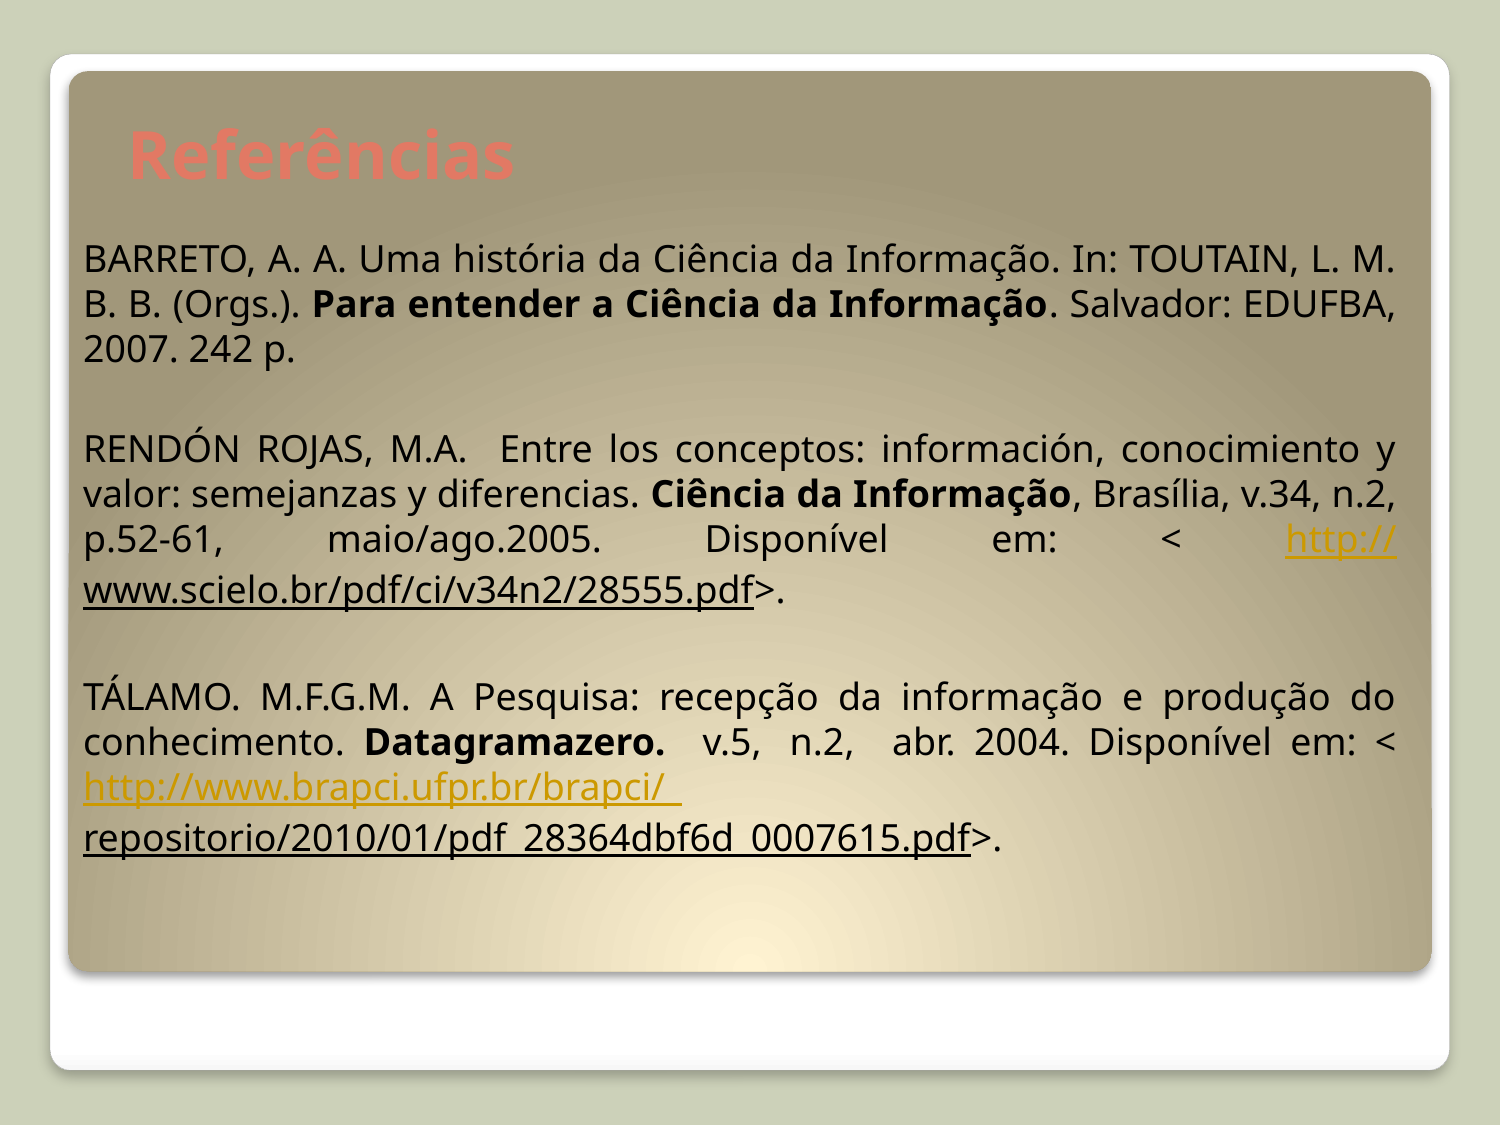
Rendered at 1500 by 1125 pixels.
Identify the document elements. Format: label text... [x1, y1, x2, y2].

list BARRETO, A. A. Uma história da Ciência da Informação. In: TOUTAIN, L. M. B. B. (Orgs.). Para entender a Ciência da Informação. Salvador: EDUFBA, 2007. 242 p. RENDÓN ROJAS, M.A. Entre los conceptos: información, conocimiento y valor: semejanzas y diferencias. Ciência da Informação, Brasília, v.34, n.2, p.52-61, maio/ago.2005. Disponível em: < http://www.scielo.br/pdf/ci/v34n2/28555.pdf>. TÁLAMO. M.F.G.M. A Pesquisa: recepção da informação e produção do conhecimento. Datagramazero. v.5, n.2, abr. 2004. Disponível em: < http://www.brapci.ufpr.br/brapci/_repositorio/2010/01/pdf_28364dbf6d_0007615.pdf>. [53, 219, 1412, 1071]
title Referências [112, 99, 1388, 200]
